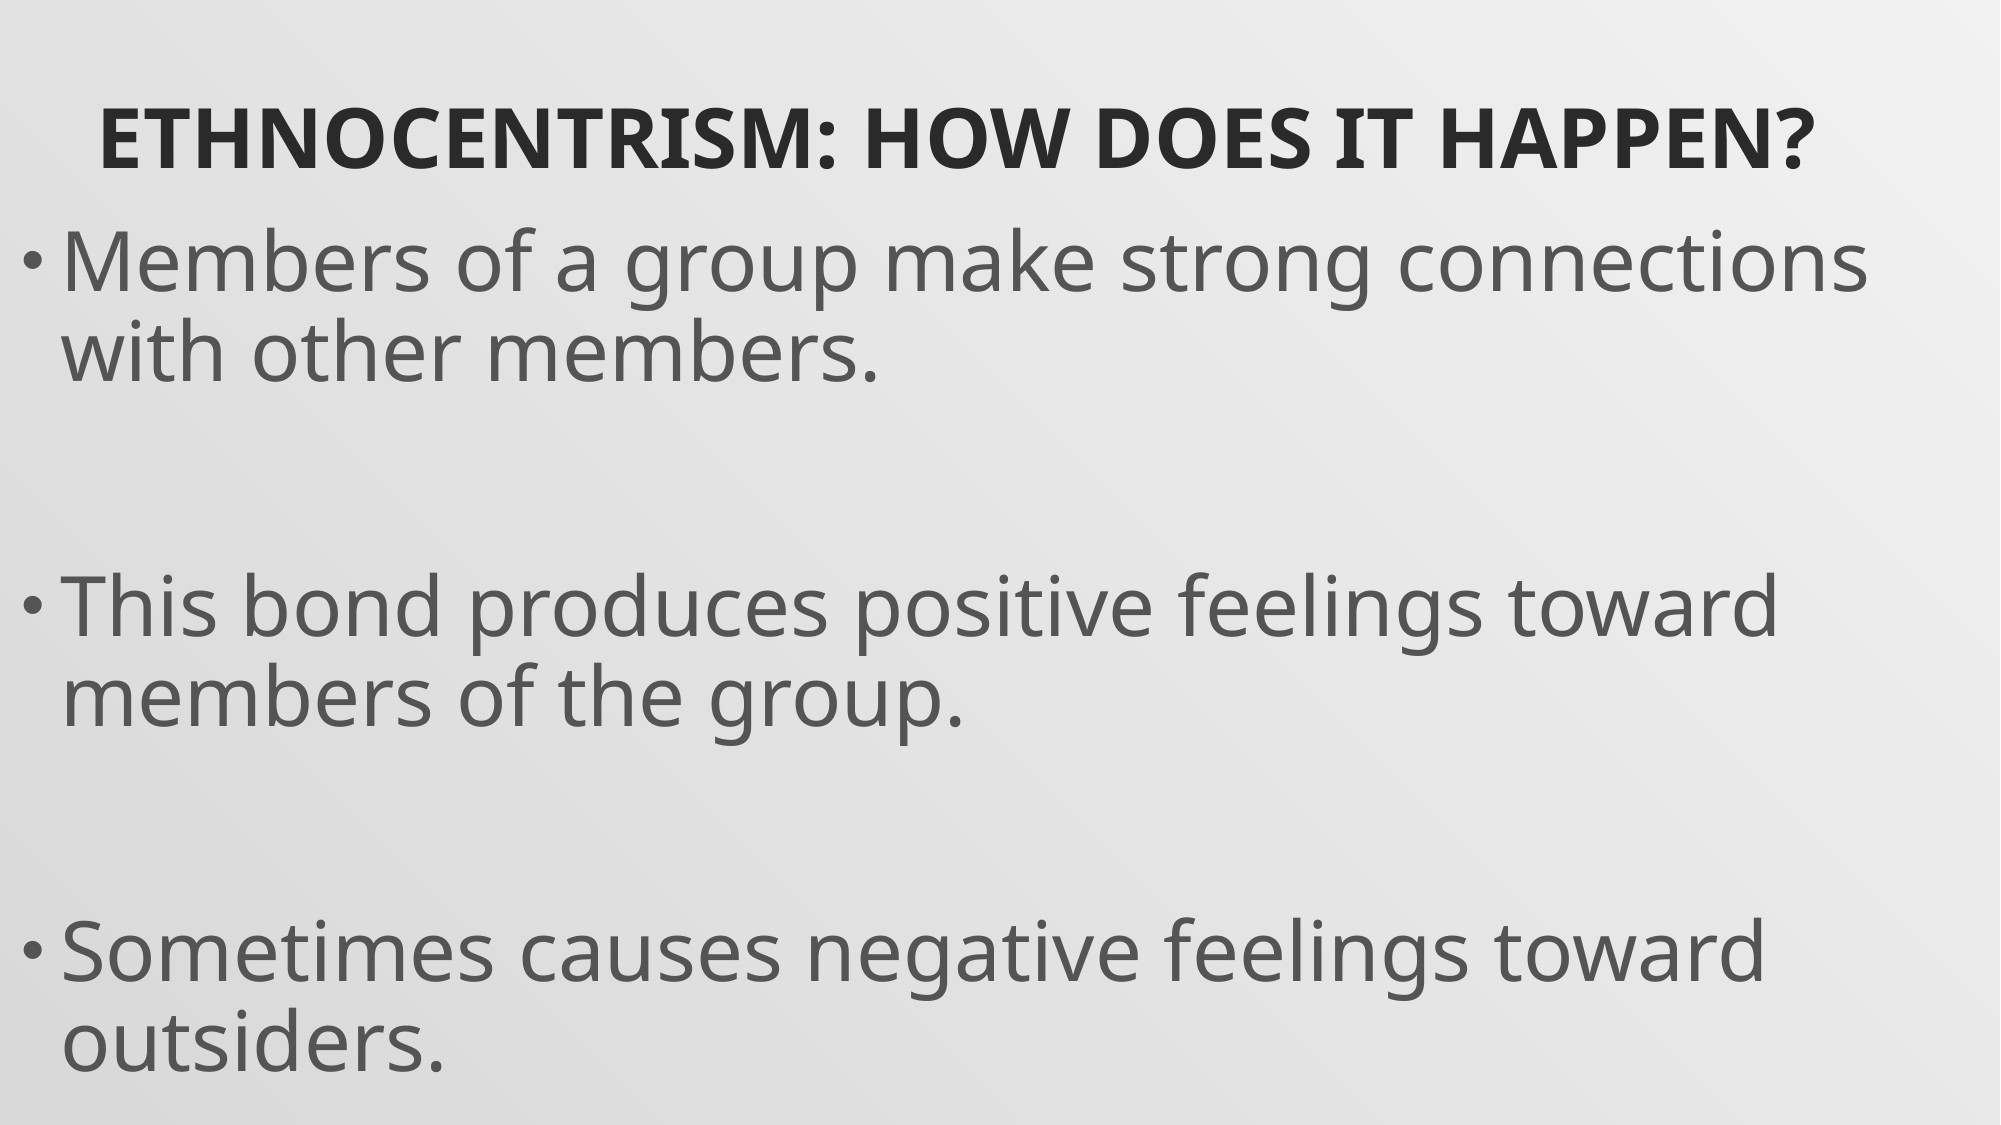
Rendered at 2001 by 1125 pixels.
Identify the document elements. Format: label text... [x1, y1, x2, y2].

title ETHNOCENTRISM: HOW DOES IT HAPPEN? [81, 0, 1840, 195]
list Members of a group make strong connections with other members. This bond produces positive feelings toward members of the group. Sometimes causes negative feelings toward outsiders. [0, 212, 2000, 1125]
